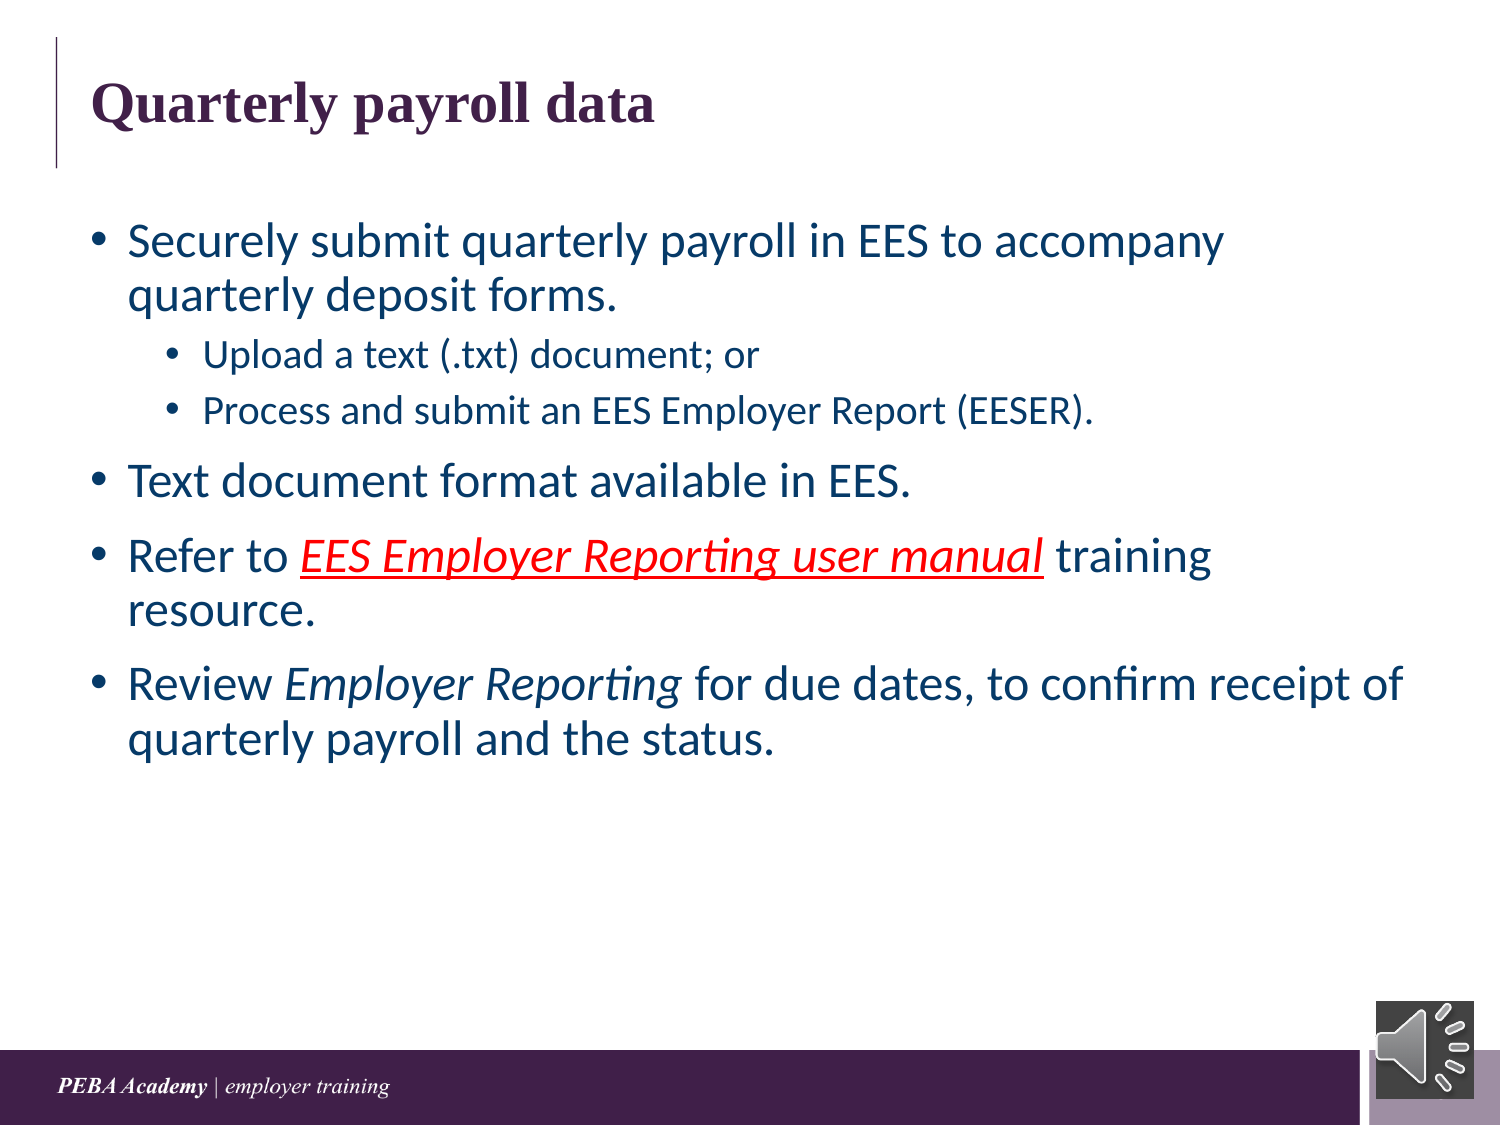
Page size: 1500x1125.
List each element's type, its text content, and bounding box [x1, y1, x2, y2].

title Quarterly payroll data [75, 37, 1425, 170]
picture [0, 0, 1500, 1125]
slide_number 10 [1367, 1050, 1500, 1125]
list Securely submit quarterly payroll in EES to accompany quarterly deposit forms. Upload a text (.txt) document; or Process and submit an EES Employer Report (EESER). Text document format available in EES. Refer to EES Employer Reporting user manual training resource. Review Employer Reporting for due dates, to confirm receipt of quarterly payroll and the status. [75, 207, 1425, 1032]
